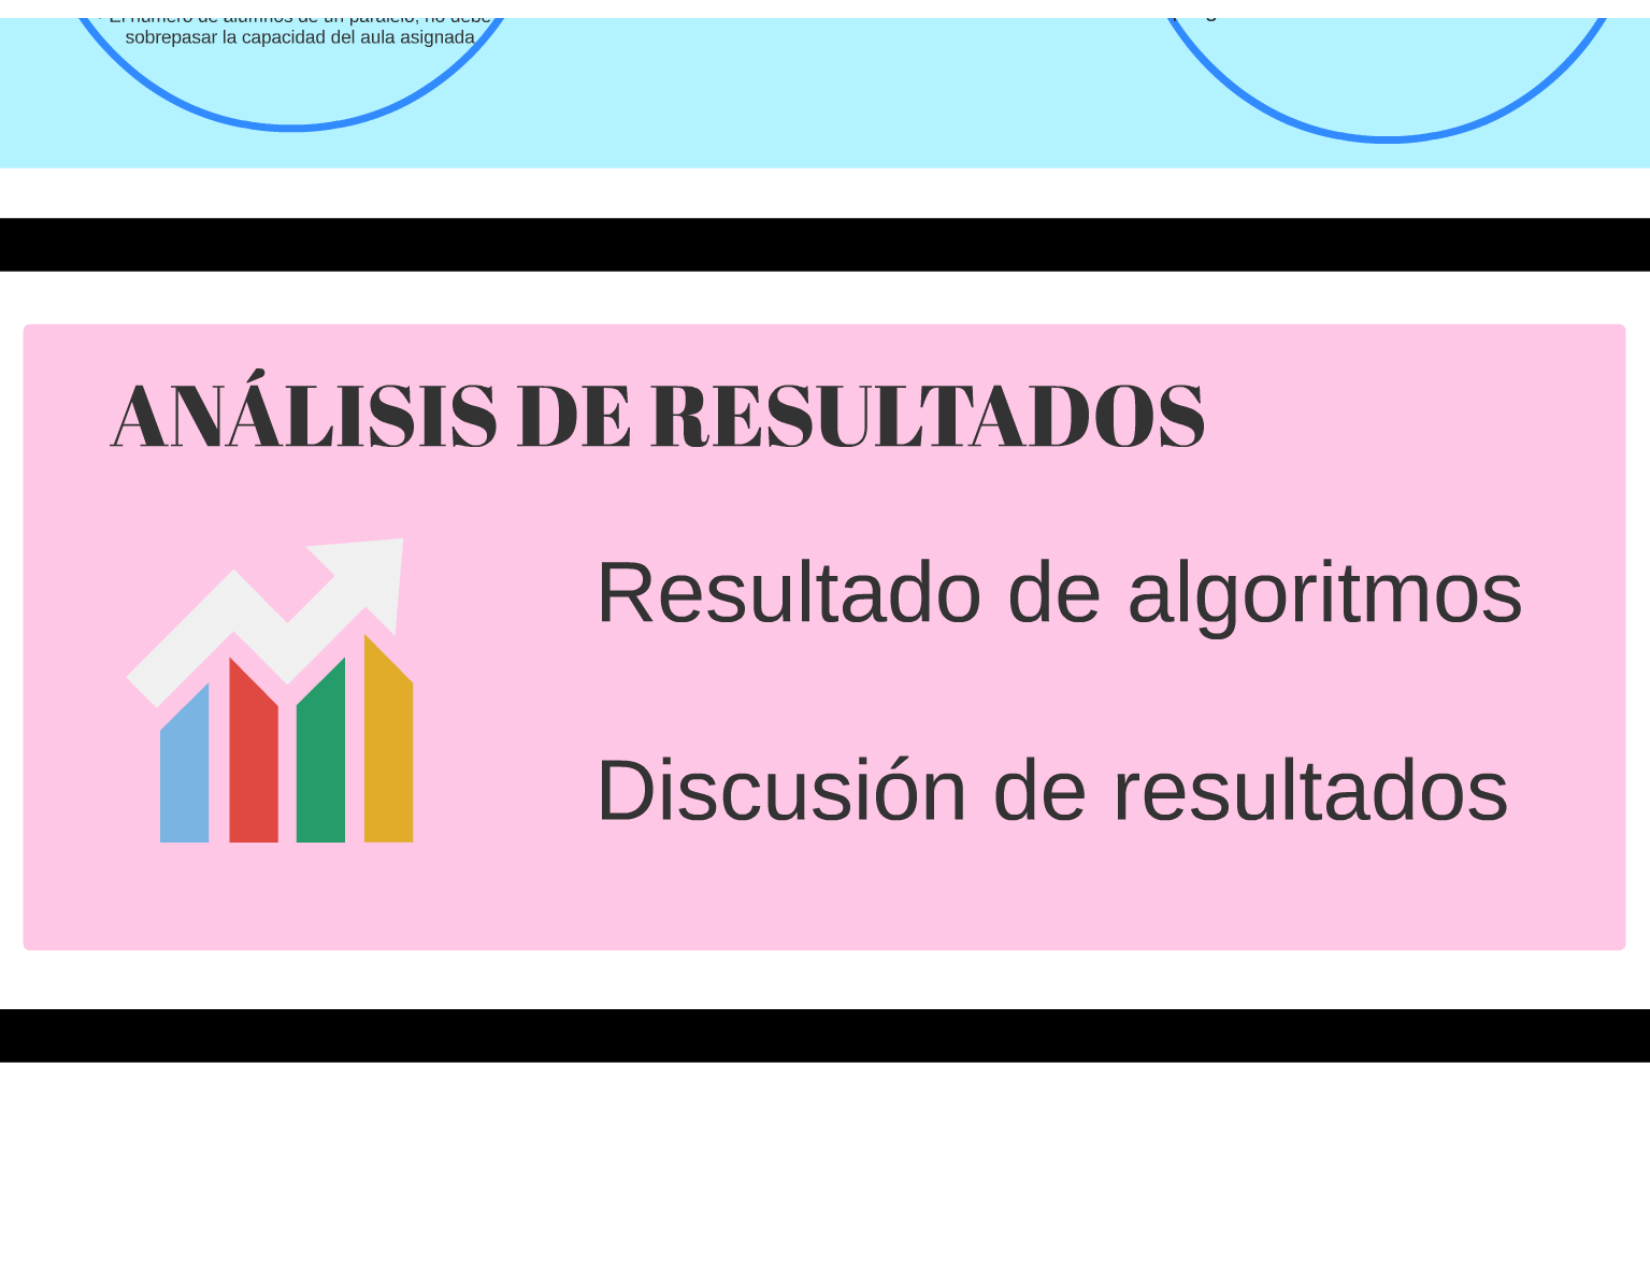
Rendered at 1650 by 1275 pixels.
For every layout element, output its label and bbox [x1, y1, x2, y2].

text_box [0, 18, 1650, 1063]
